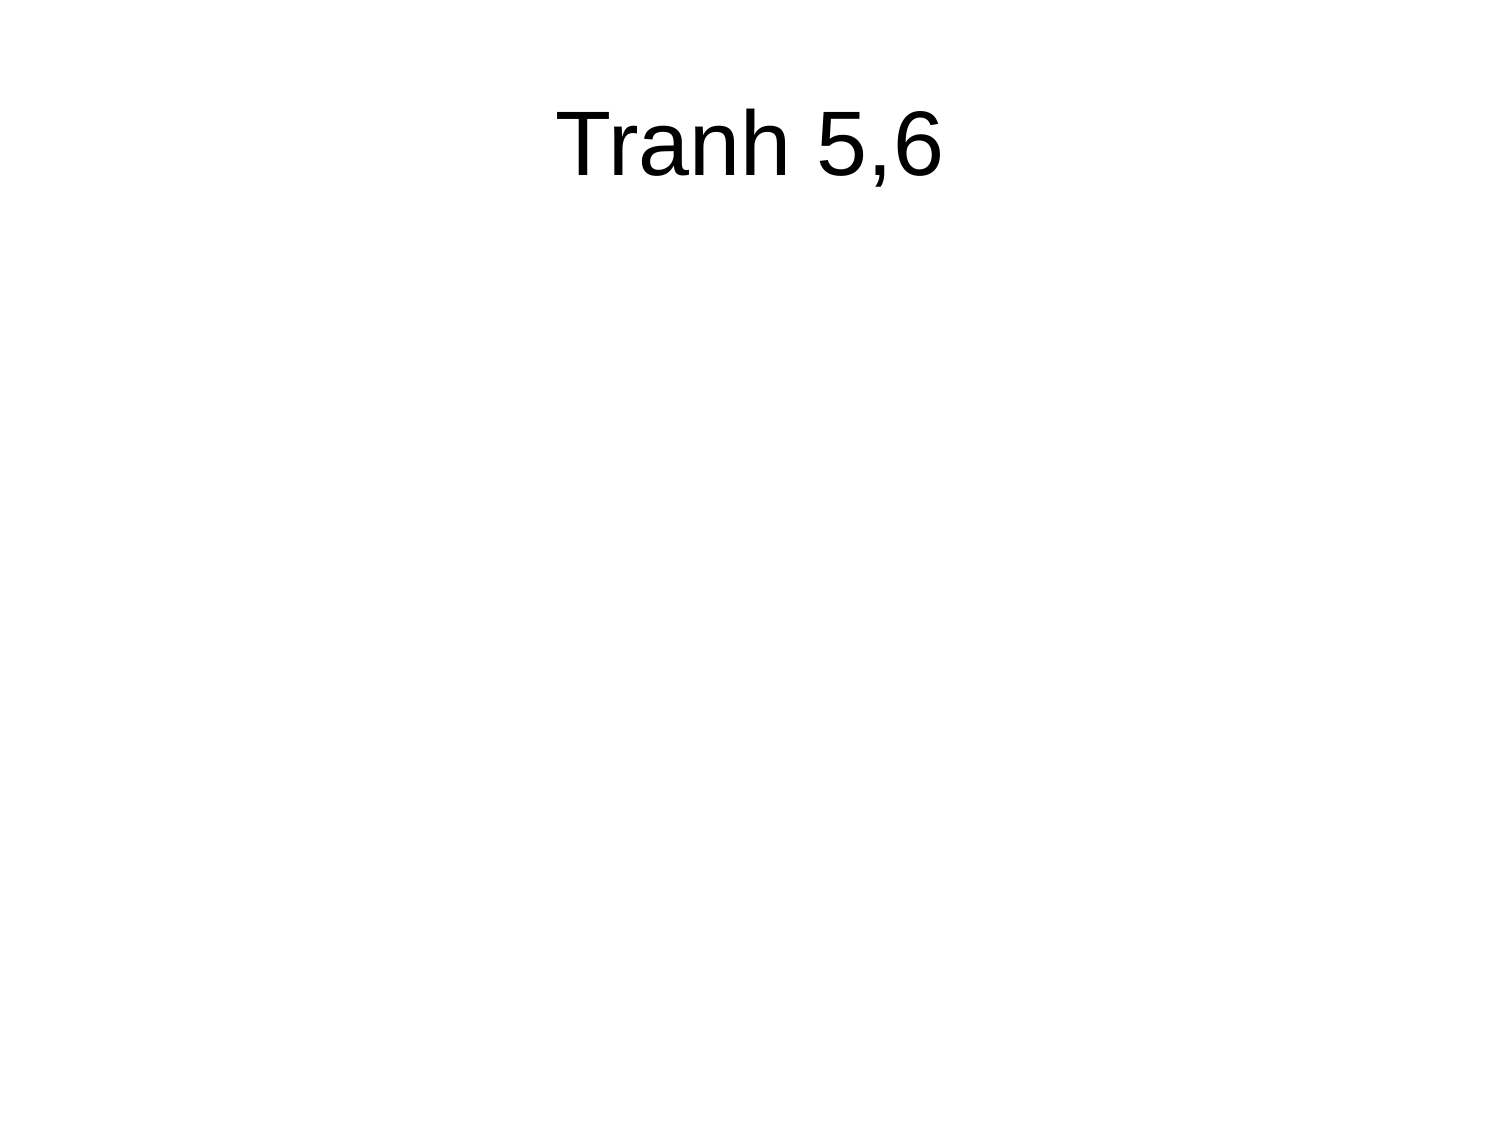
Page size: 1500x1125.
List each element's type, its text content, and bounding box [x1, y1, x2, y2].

title Tranh 5,6 [74, 44, 1426, 233]
